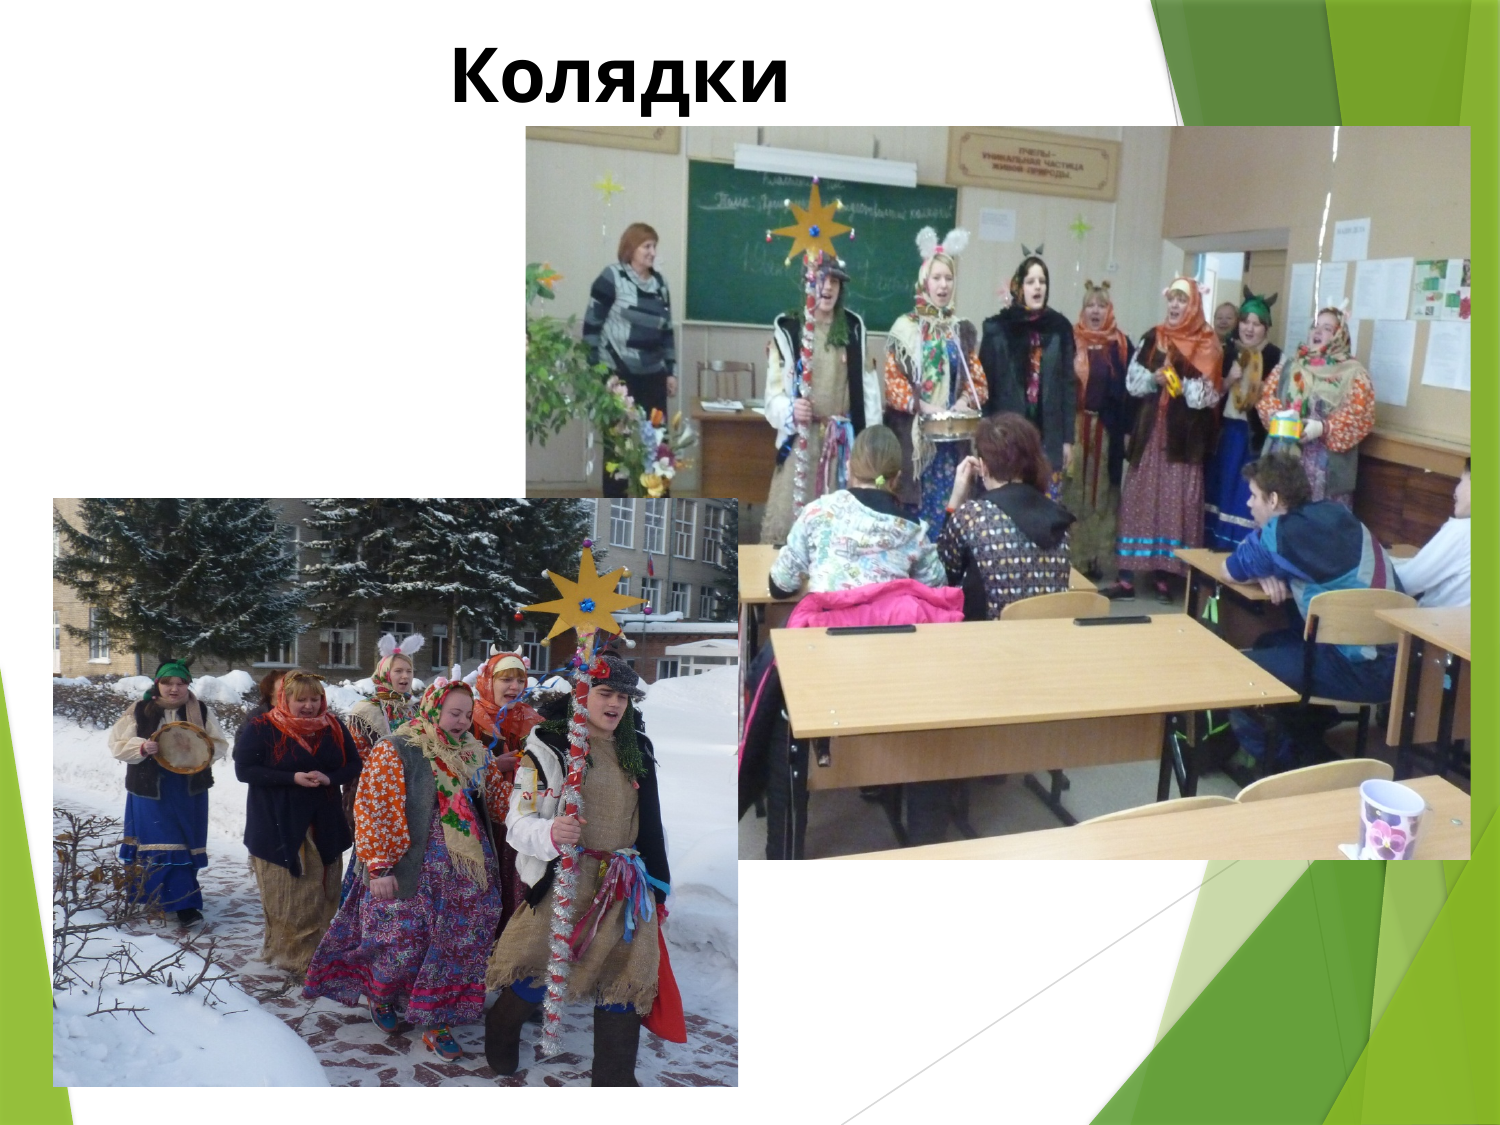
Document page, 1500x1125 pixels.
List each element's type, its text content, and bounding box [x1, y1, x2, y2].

picture [52, 497, 739, 1088]
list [524, 126, 1472, 860]
title Колядки [99, 19, 1142, 126]
